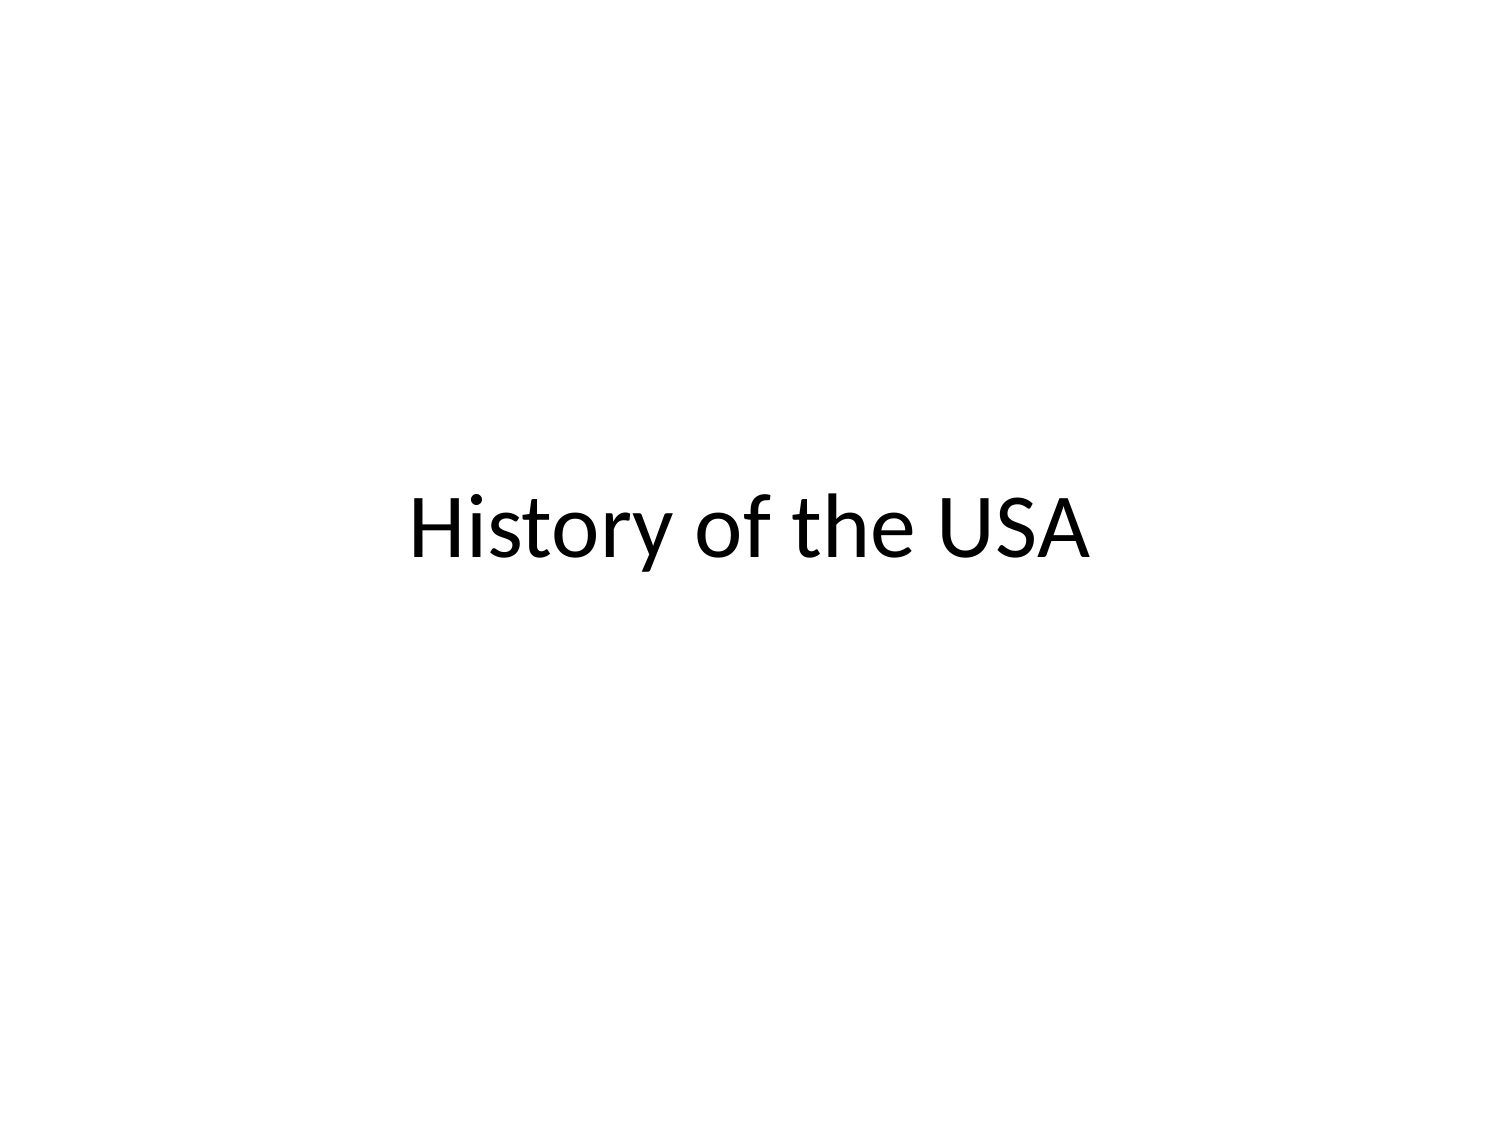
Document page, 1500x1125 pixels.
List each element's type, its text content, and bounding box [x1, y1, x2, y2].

title History of the USA [75, 427, 1425, 615]
